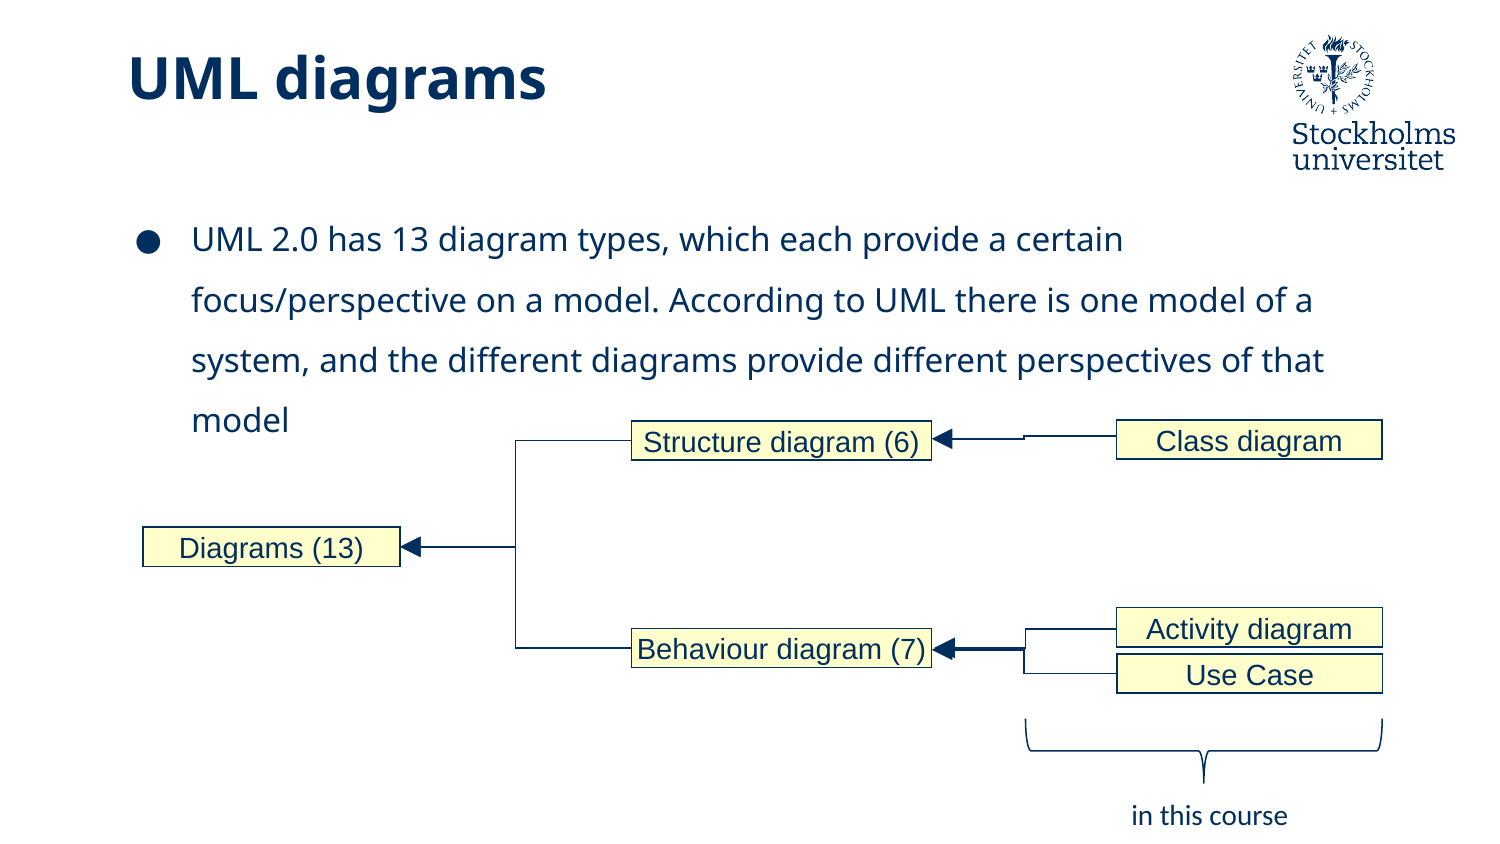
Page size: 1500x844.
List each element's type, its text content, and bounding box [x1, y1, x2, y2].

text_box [933, 628, 1117, 649]
text_box in this course [1116, 788, 1500, 839]
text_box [931, 653, 1118, 674]
list UML 2.0 has 13 diagram types, which each provide a certain focus/perspective on a model. According to UML there is one model of a system, and the different diagrams provide different perspectives of that model [119, 190, 1400, 451]
text_box Class diagram [1116, 451, 1383, 460]
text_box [931, 435, 1117, 440]
title UML diagrams [112, 34, 1483, 175]
text_box [1024, 718, 1383, 784]
text_box Structure diagram (6) [635, 451, 932, 461]
text_box Activity diagram [1116, 607, 1383, 648]
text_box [399, 440, 632, 546]
text_box Diagrams (13) [143, 527, 394, 567]
text_box Behaviour diagram (7) [631, 628, 932, 668]
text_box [399, 546, 632, 649]
text_box Use Case [1116, 653, 1383, 694]
